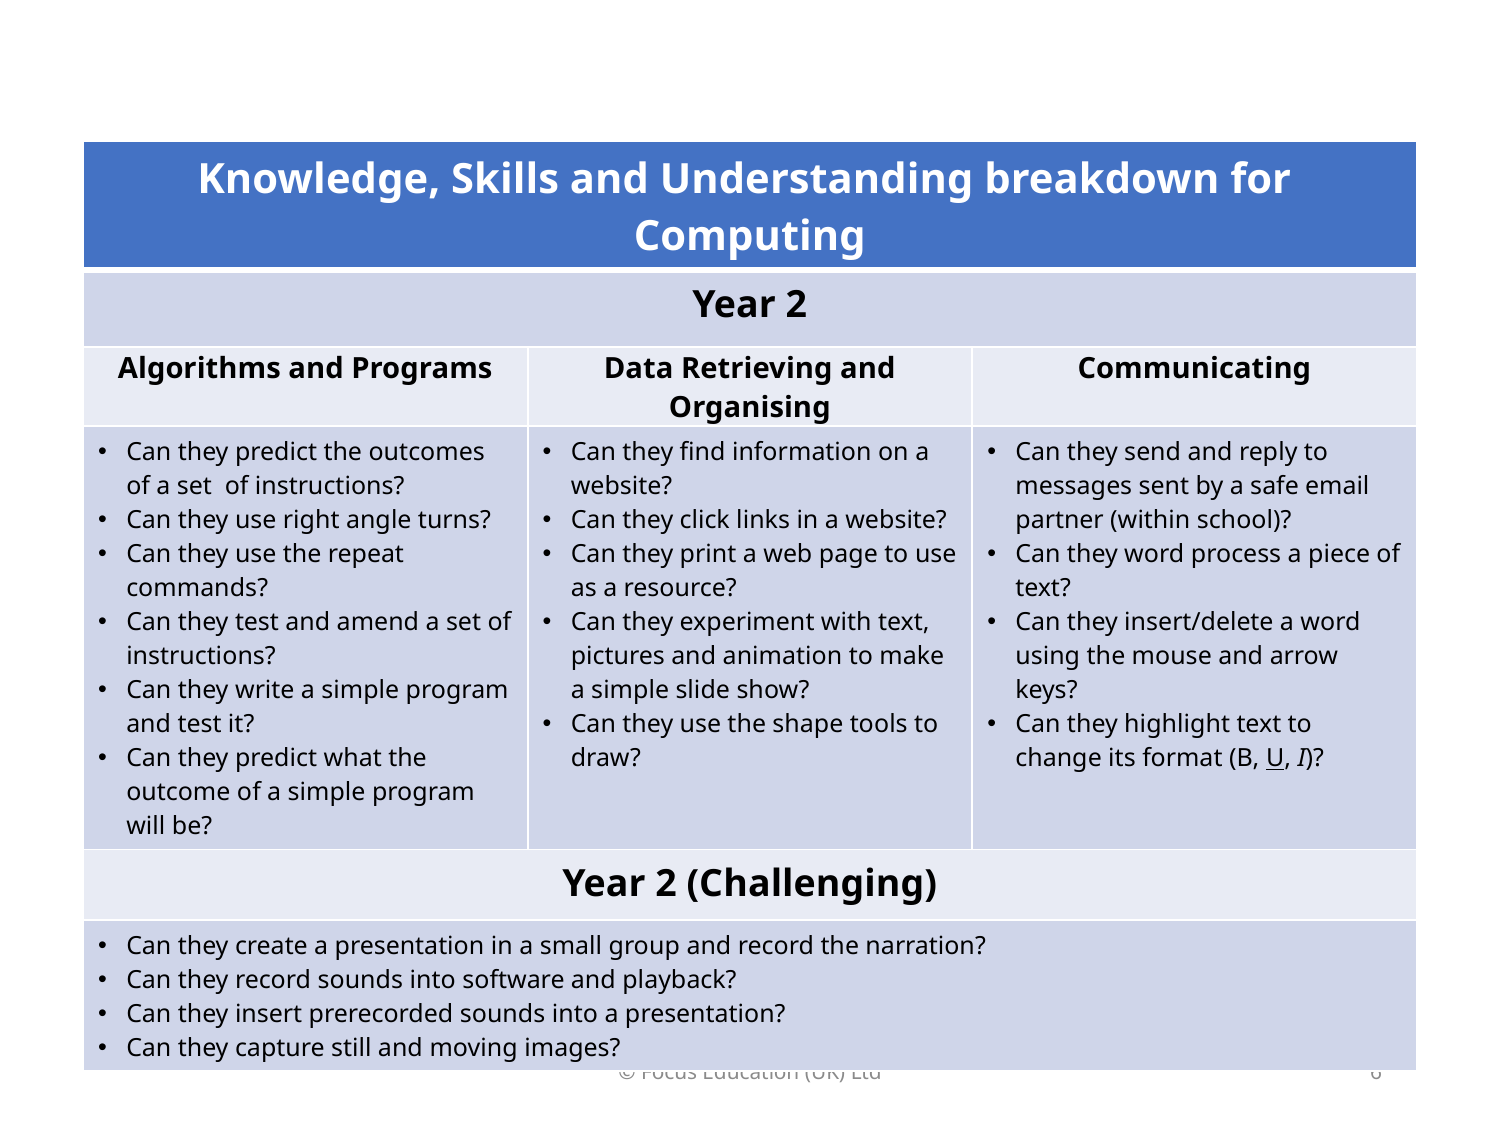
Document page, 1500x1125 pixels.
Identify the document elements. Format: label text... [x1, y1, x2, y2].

table_cell Can they send and reply to messages sent by a safe email partner (within school)? Can they word process a piece of text? Can they insert/delete a word using the mouse and arrow keys? Can they highlight text to change its format (B, U, I)? [973, 427, 1416, 849]
table_cell Communicating [973, 348, 1416, 425]
table_cell Year 2 (Challenging) [84, 850, 1416, 919]
table_cell Can they predict the outcomes of a set of instructions? Can they use right angle turns? Can they use the repeat commands? Can they test and amend a set of instructions? Can they write a simple program and test it? Can they predict what the outcome of a simple program will be? [84, 427, 527, 849]
table_cell Can they create a presentation in a small group and record the narration? Can they record sounds into software and playback? Can they insert prerecorded sounds into a presentation? Can they capture still and moving images? [84, 921, 1416, 1070]
table_cell Year 2 [84, 273, 1416, 346]
footer © Focus Education (UK) Ltd [496, 1042, 1004, 1103]
table_cell Can they find information on a website? Can they click links in a website? Can they print a web page to use as a resource? Can they experiment with text, pictures and animation to make a simple slide show? Can they use the shape tools to draw? [529, 427, 971, 849]
table_cell Algorithms and Programs [84, 348, 527, 425]
table_header Knowledge, Skills and Understanding breakdown for Computing [84, 142, 1416, 267]
slide_number 6 [1059, 1072, 1397, 1103]
table_cell Data Retrieving and Organising [529, 348, 971, 425]
